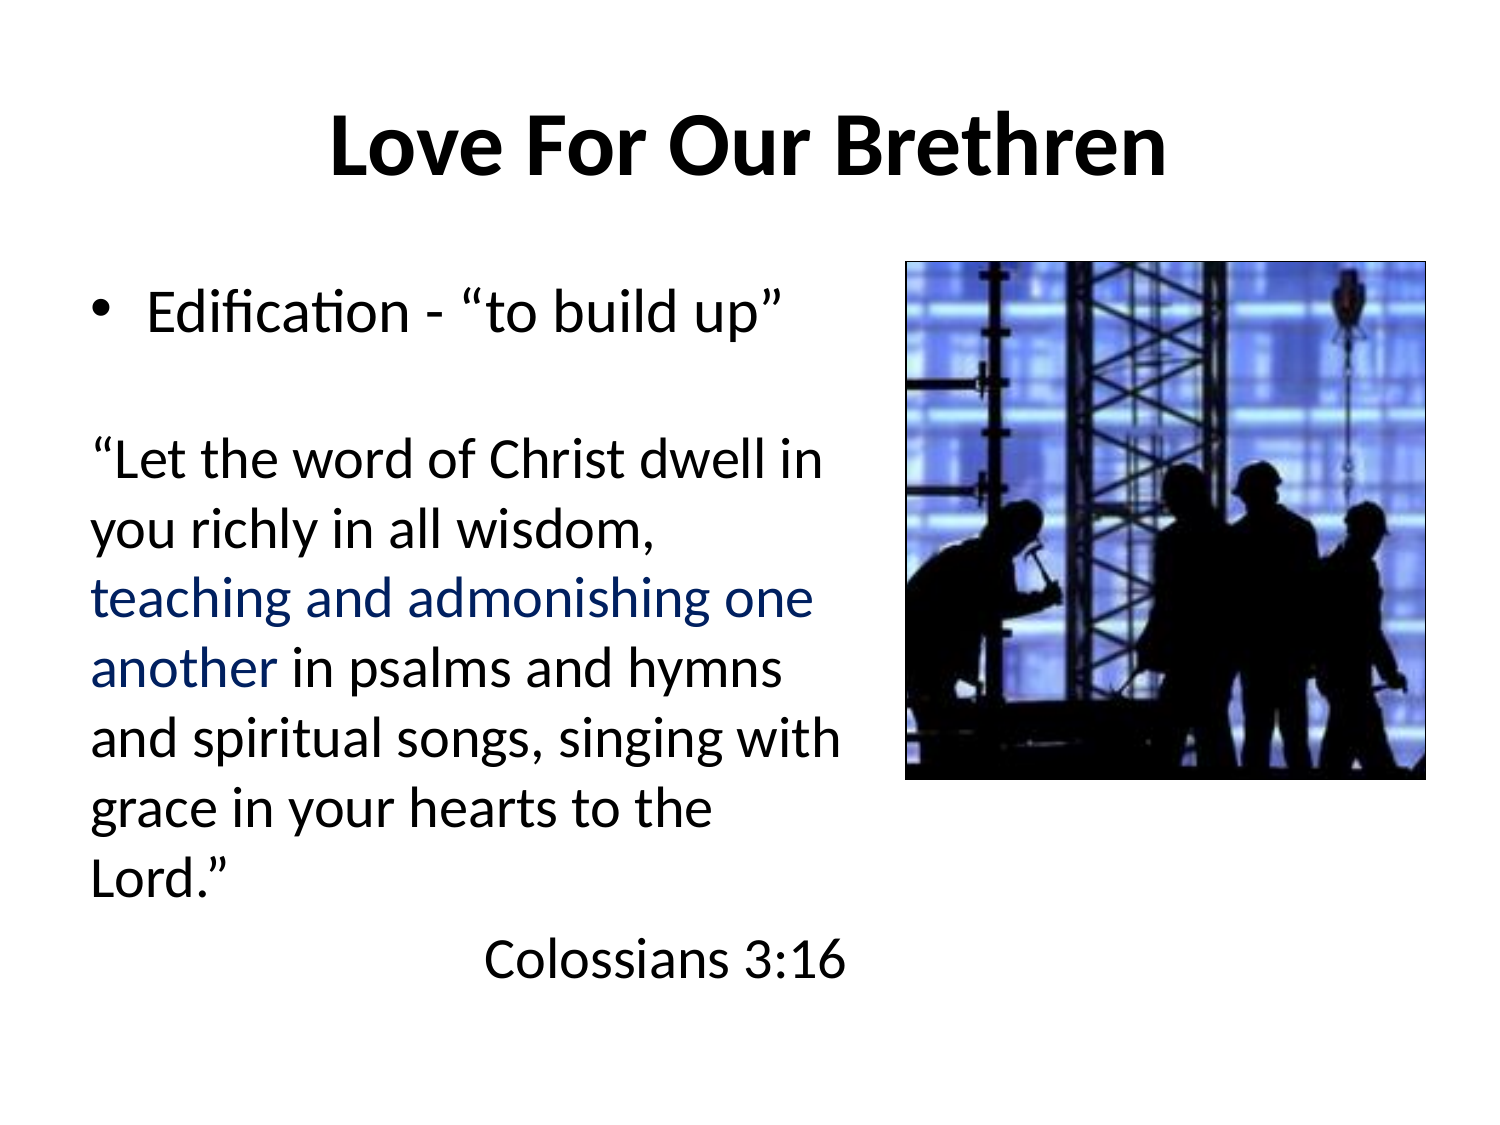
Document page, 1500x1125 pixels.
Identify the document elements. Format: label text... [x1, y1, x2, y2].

picture [906, 262, 1426, 780]
list “Let the word of Christ dwell in you richly in all wisdom, teaching and admonishing one another in psalms and hymns and spiritual songs, singing with grace in your hearts to the Lord.” Colossians 3:16 [75, 412, 863, 1063]
list Edification - “to build up” [75, 262, 904, 388]
title Love For Our Brethren [75, 45, 1425, 233]
